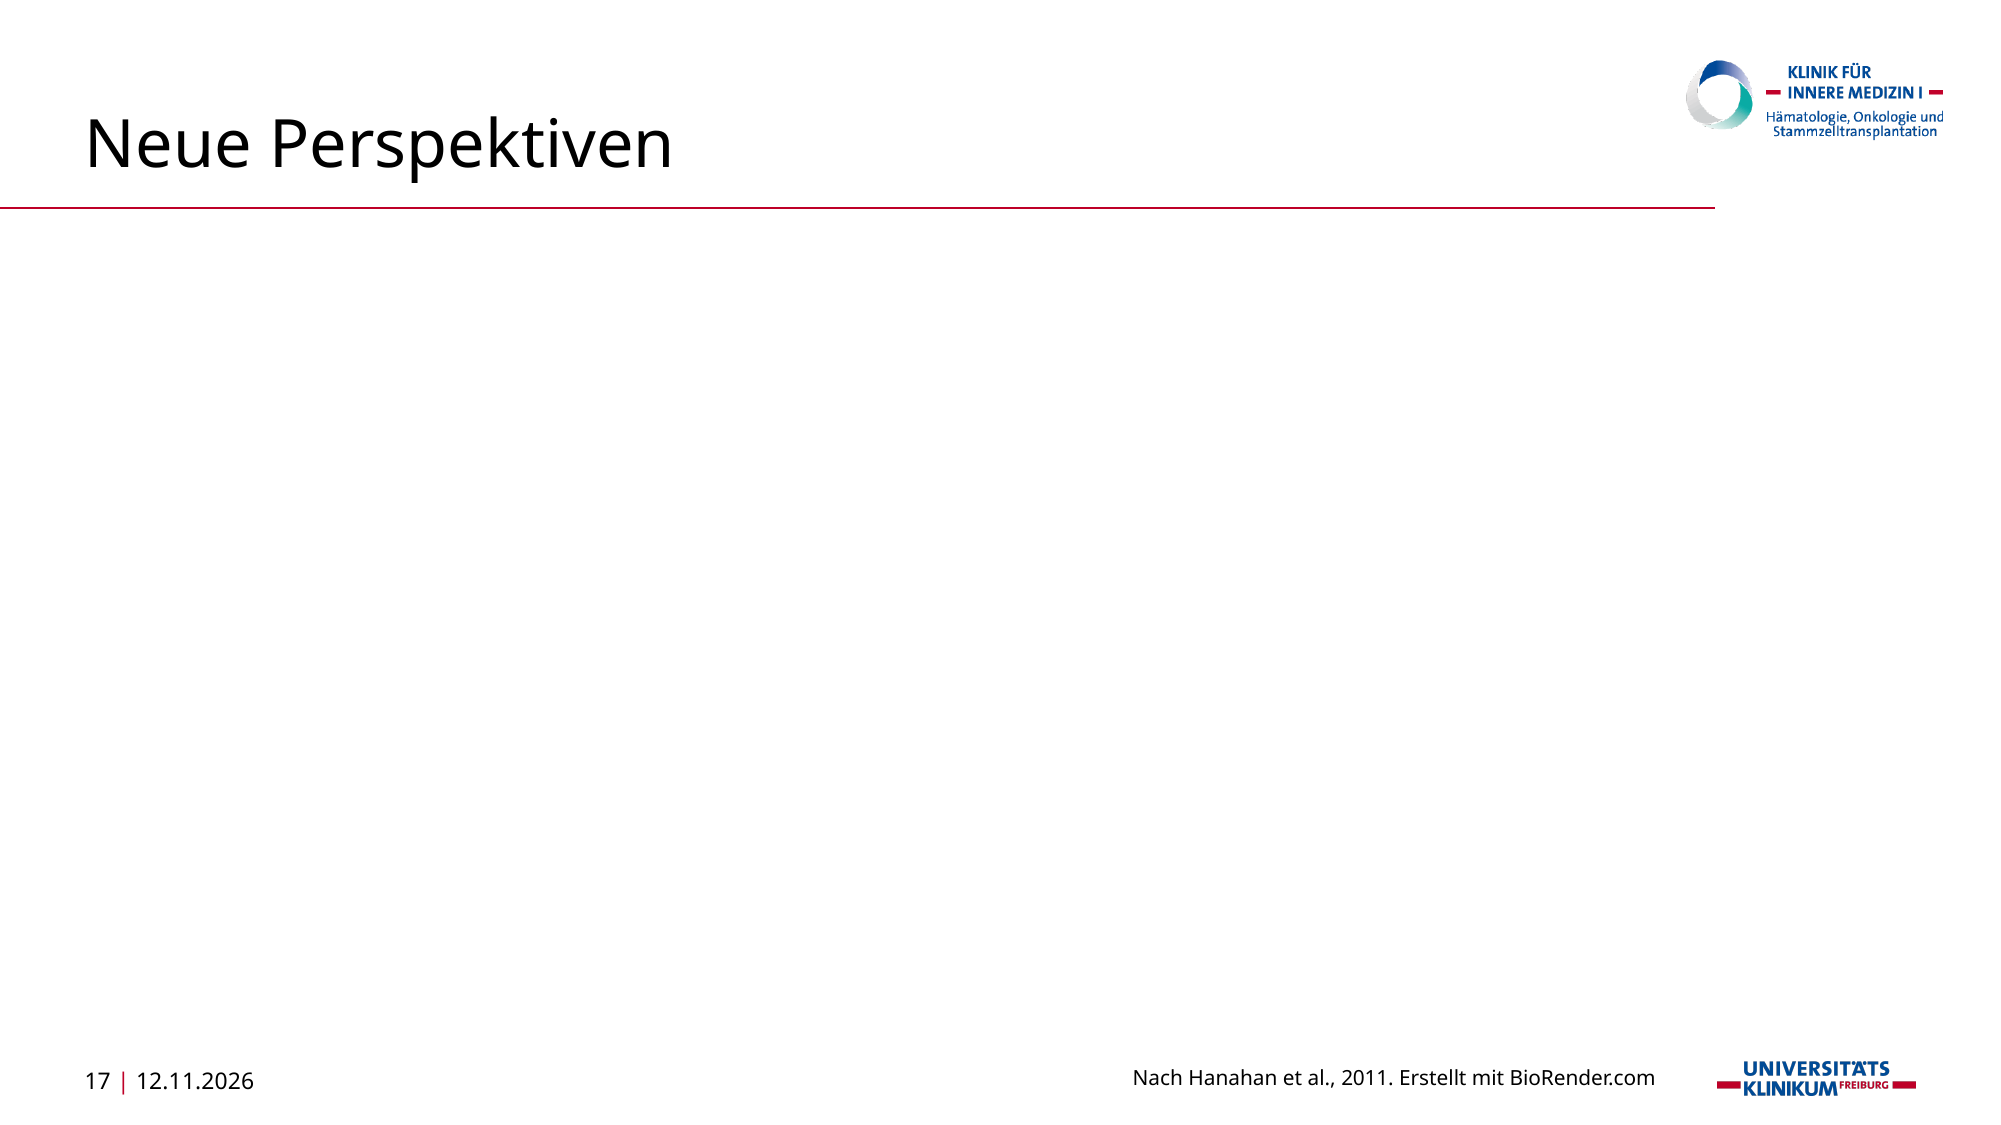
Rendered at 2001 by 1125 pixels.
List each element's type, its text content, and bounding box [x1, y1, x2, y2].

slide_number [84, 1042, 1000, 1098]
picture [1673, 60, 1943, 143]
title Neue Perspektiven [84, 57, 1718, 183]
text_box Nach Hanahan et al., 2011. Erstellt mit BioRender.com [1118, 1057, 1691, 1098]
picture [1717, 1061, 1916, 1096]
